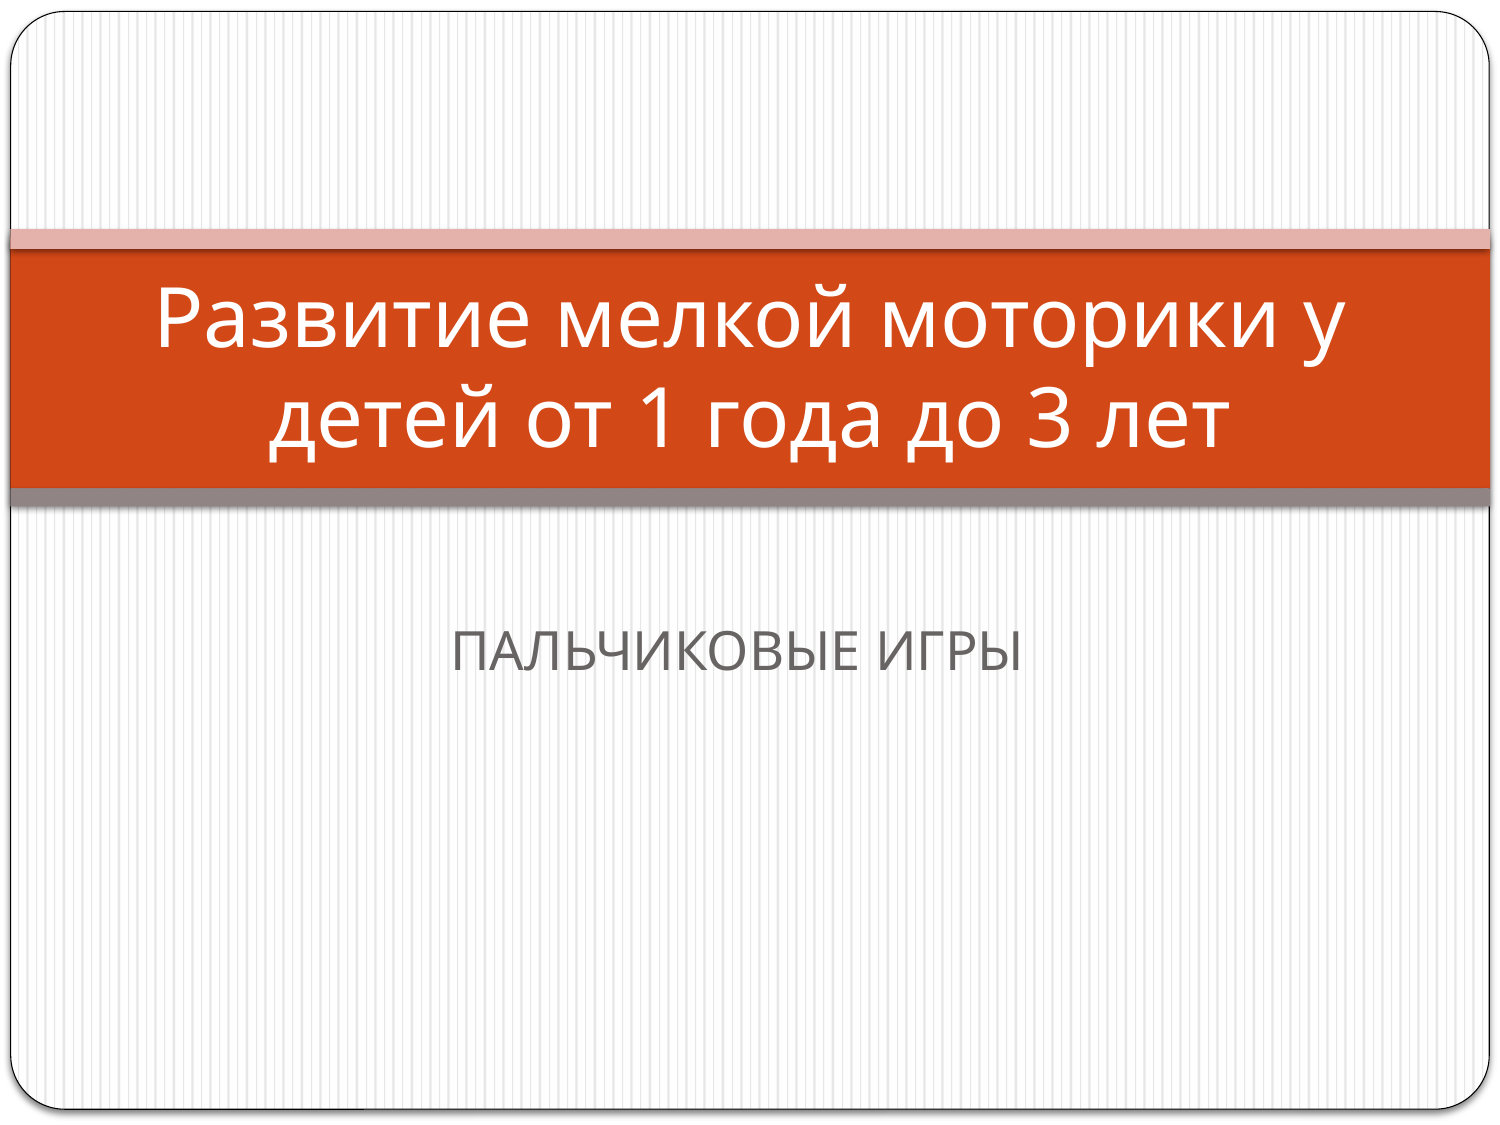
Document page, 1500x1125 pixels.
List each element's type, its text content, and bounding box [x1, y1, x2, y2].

subtitle ПАЛЬЧИКОВЫЕ ИГРЫ [212, 609, 1263, 727]
title Развитие мелкой моторики у детей от 1 года до 3 лет [75, 247, 1425, 489]
